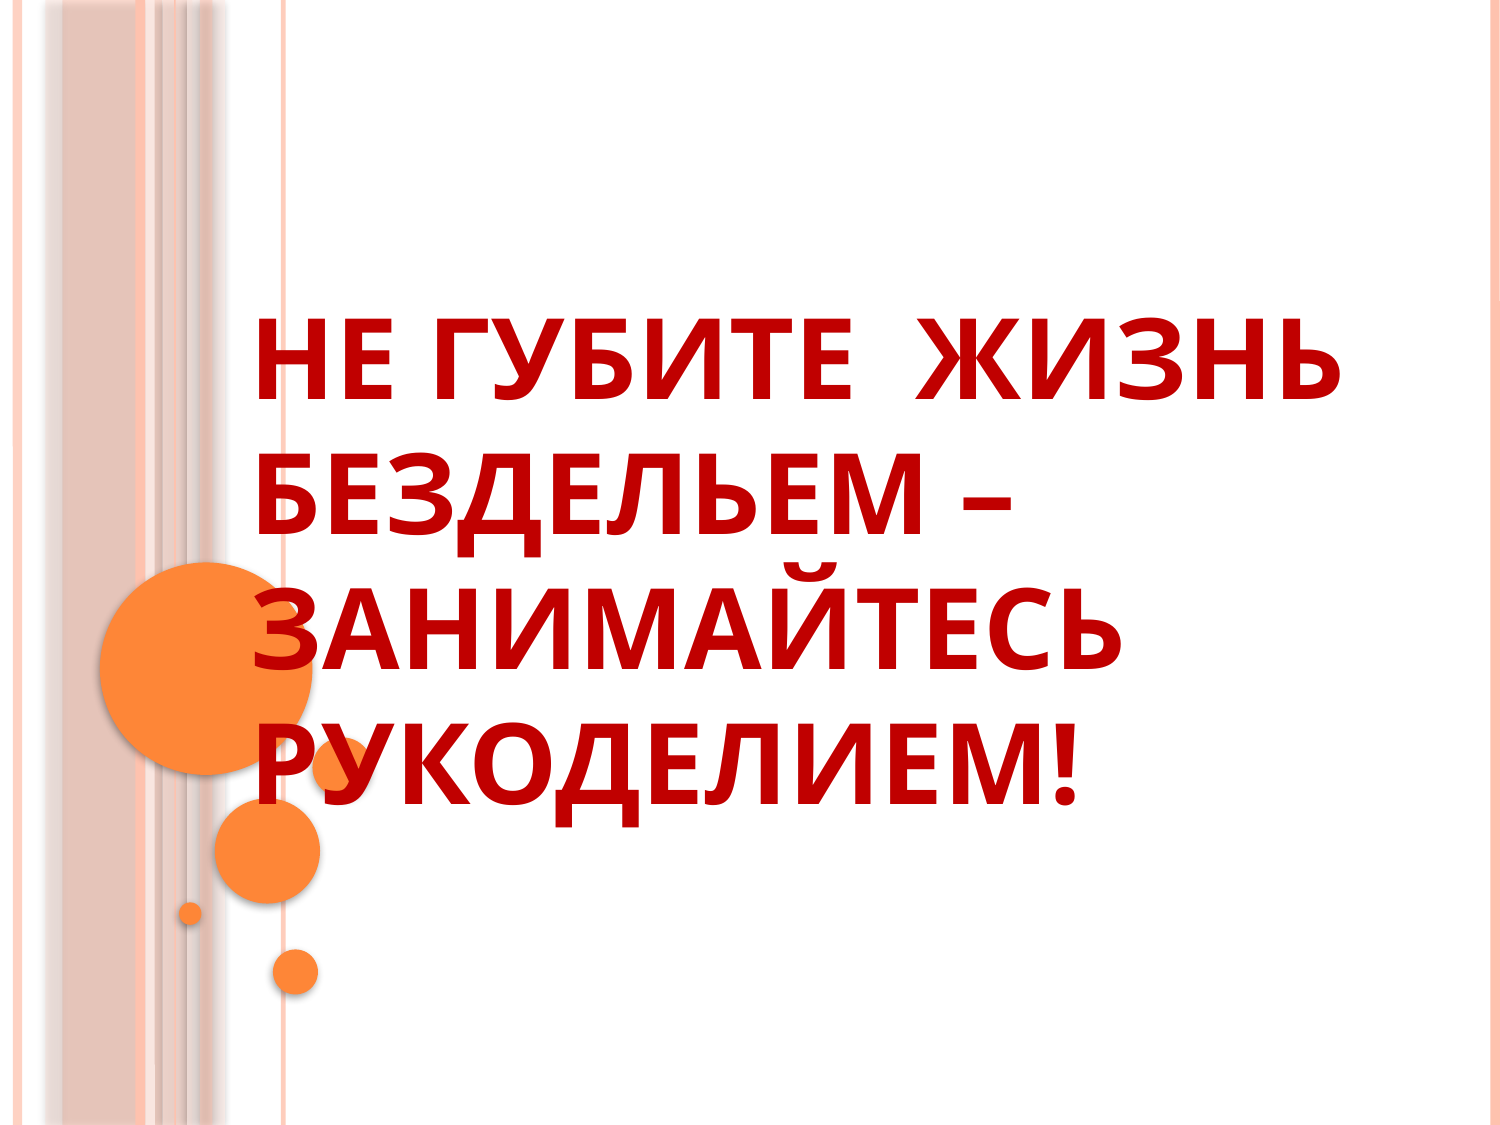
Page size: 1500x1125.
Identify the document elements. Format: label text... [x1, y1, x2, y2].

title Не губите жизнь бездельем – занимайтесь рукоделием! [234, 172, 1450, 835]
